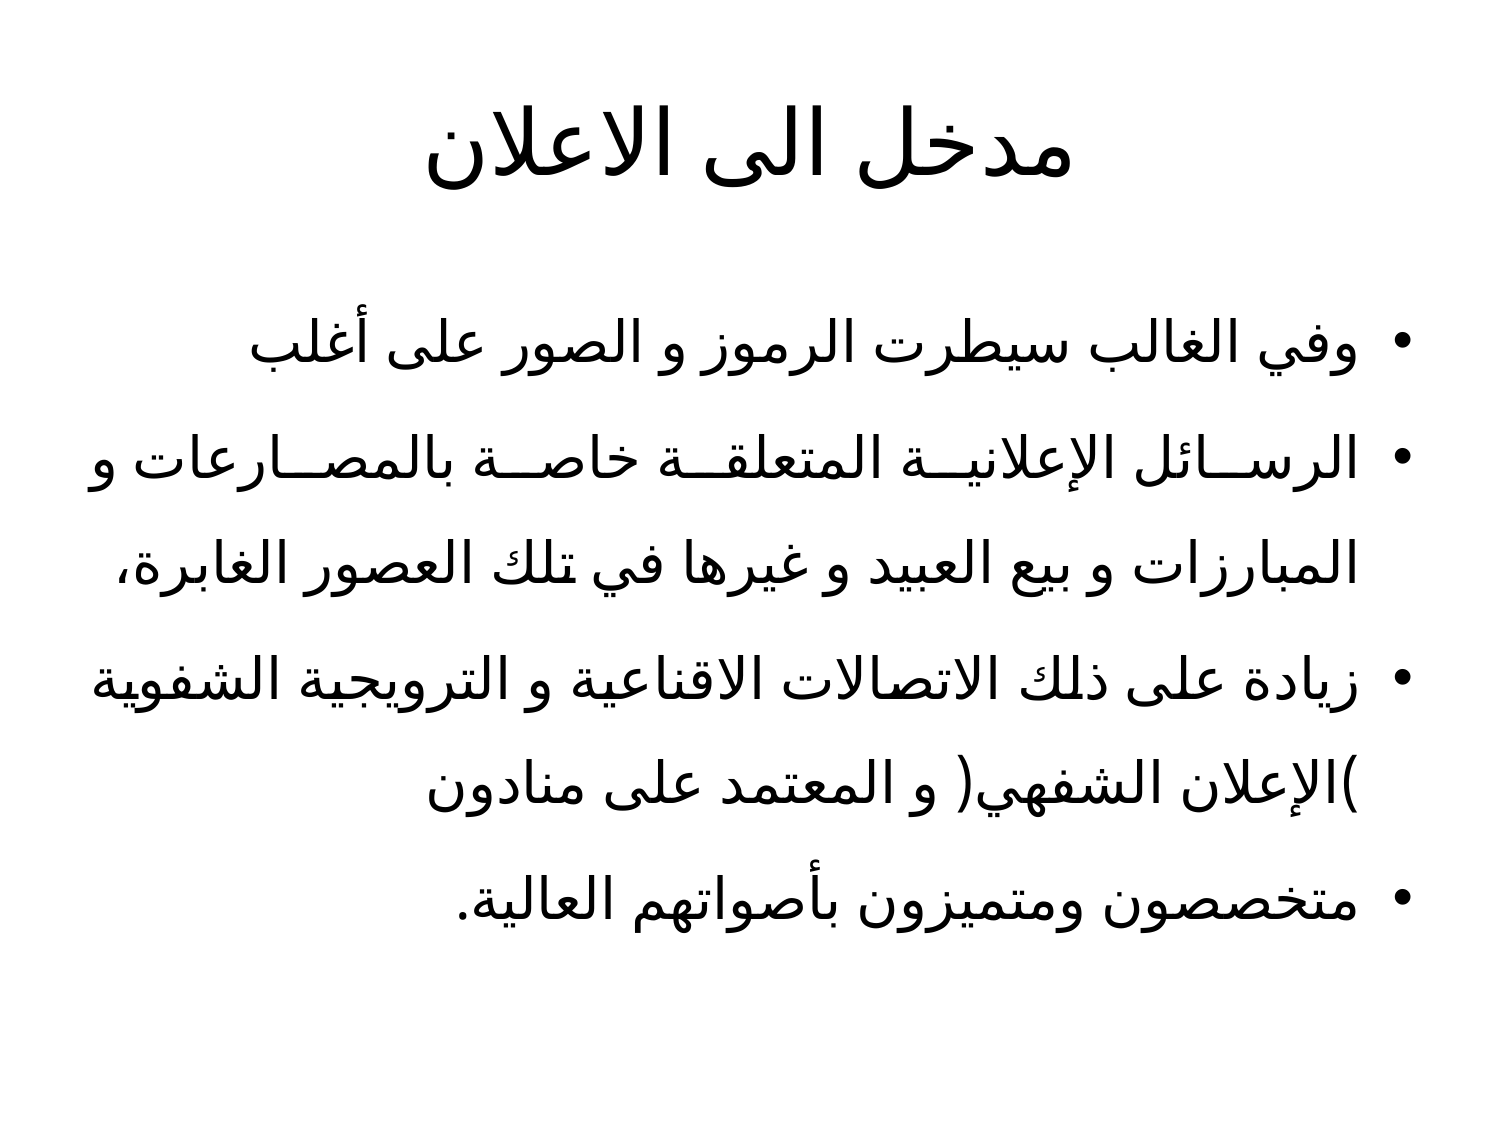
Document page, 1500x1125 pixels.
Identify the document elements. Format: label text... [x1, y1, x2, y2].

list وفي الغالب سيطرت الرموز و الصور على أغلب الرسائل الإعلانية المتعلقة خاصة بالمصارعات و المبارزات و بيع العبيد و غيرها في تلك العصور الغابرة، زيادة على ذلك الاتصالات الاقناعية و الترويجية الشفوية )الإعلان الشفهي( و المعتمد على منادون متخصصون ومتميزون بأصواتهم العالية. [75, 262, 1425, 1005]
title مدخل الى الاعلان [75, 45, 1425, 233]
